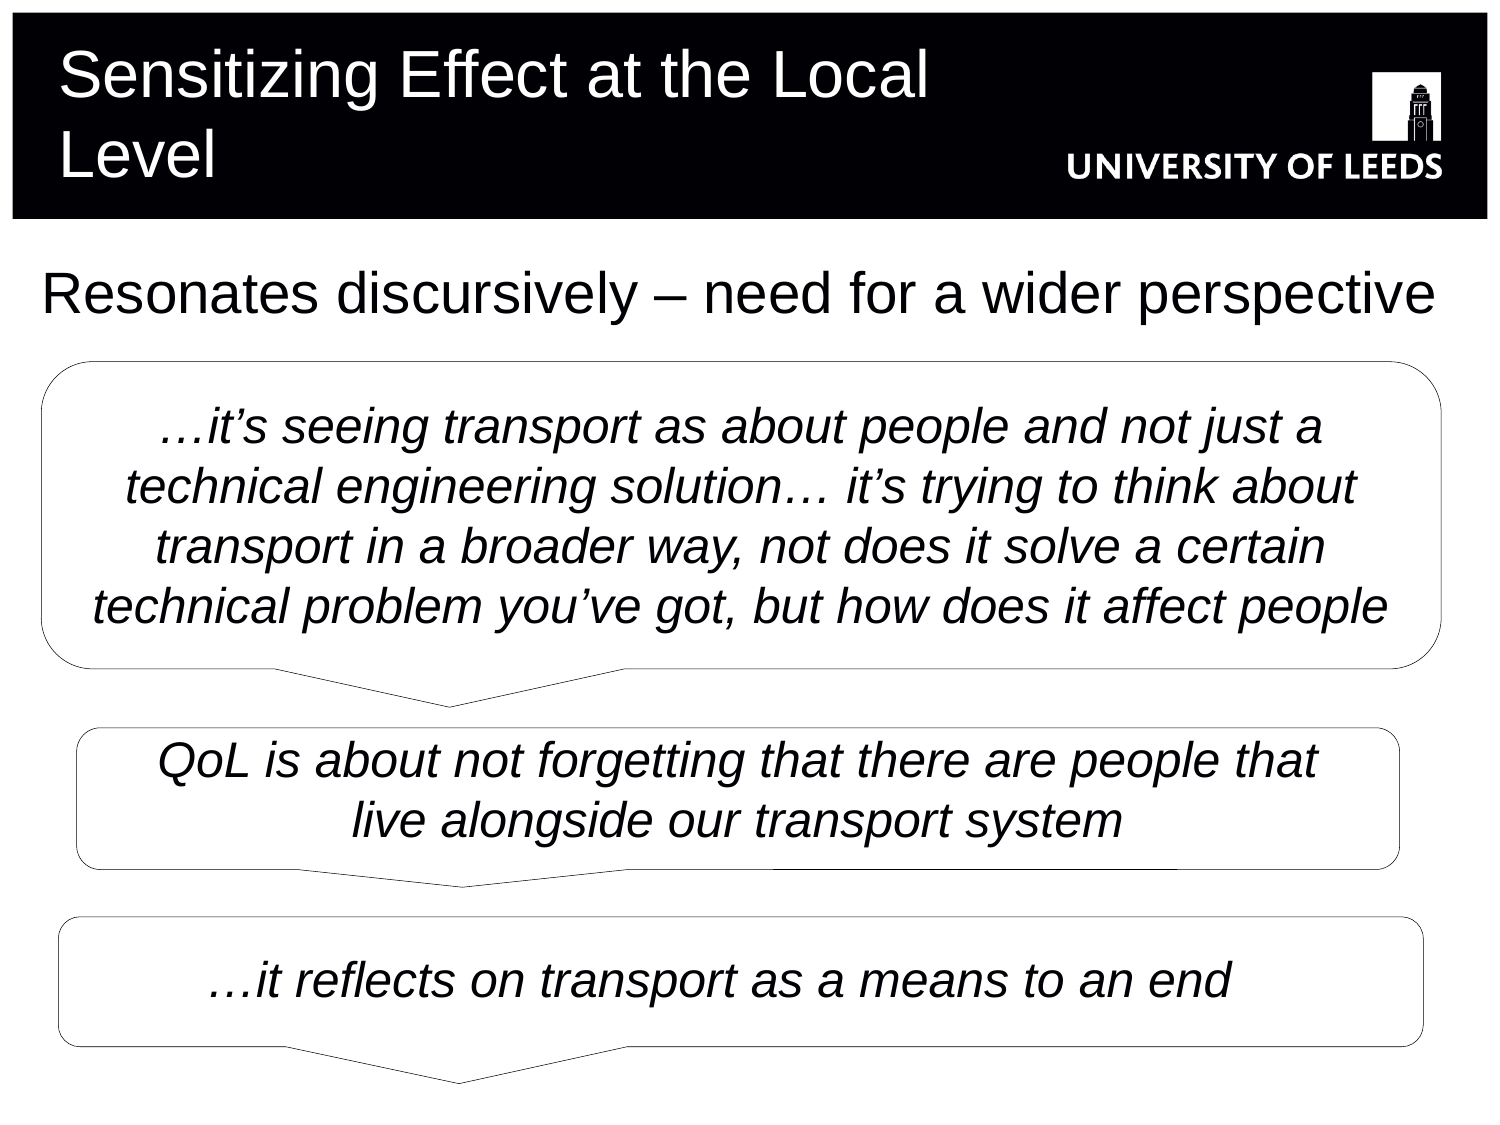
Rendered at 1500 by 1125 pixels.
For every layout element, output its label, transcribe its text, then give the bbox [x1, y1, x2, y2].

text_box [58, 916, 1424, 1084]
text_box [41, 361, 1442, 708]
list Resonates discursively – need for a wider perspective [41, 255, 1442, 345]
text_box QoL is about not forgetting that there are people that live alongside our transport system [112, 719, 1365, 855]
picture [1068, 72, 1442, 179]
text_box [76, 727, 1400, 888]
text_box …it’s seeing transport as about people and not just a technical engineering solution… it’s trying to think about transport in a broader way, not does it solve a certain technical problem you’ve got, but how does it affect people [58, 386, 1424, 642]
text_box …it reflects on transport as a means to an end [191, 940, 1290, 1016]
title Sensitizing Effect at the Local Level [58, 30, 1046, 191]
